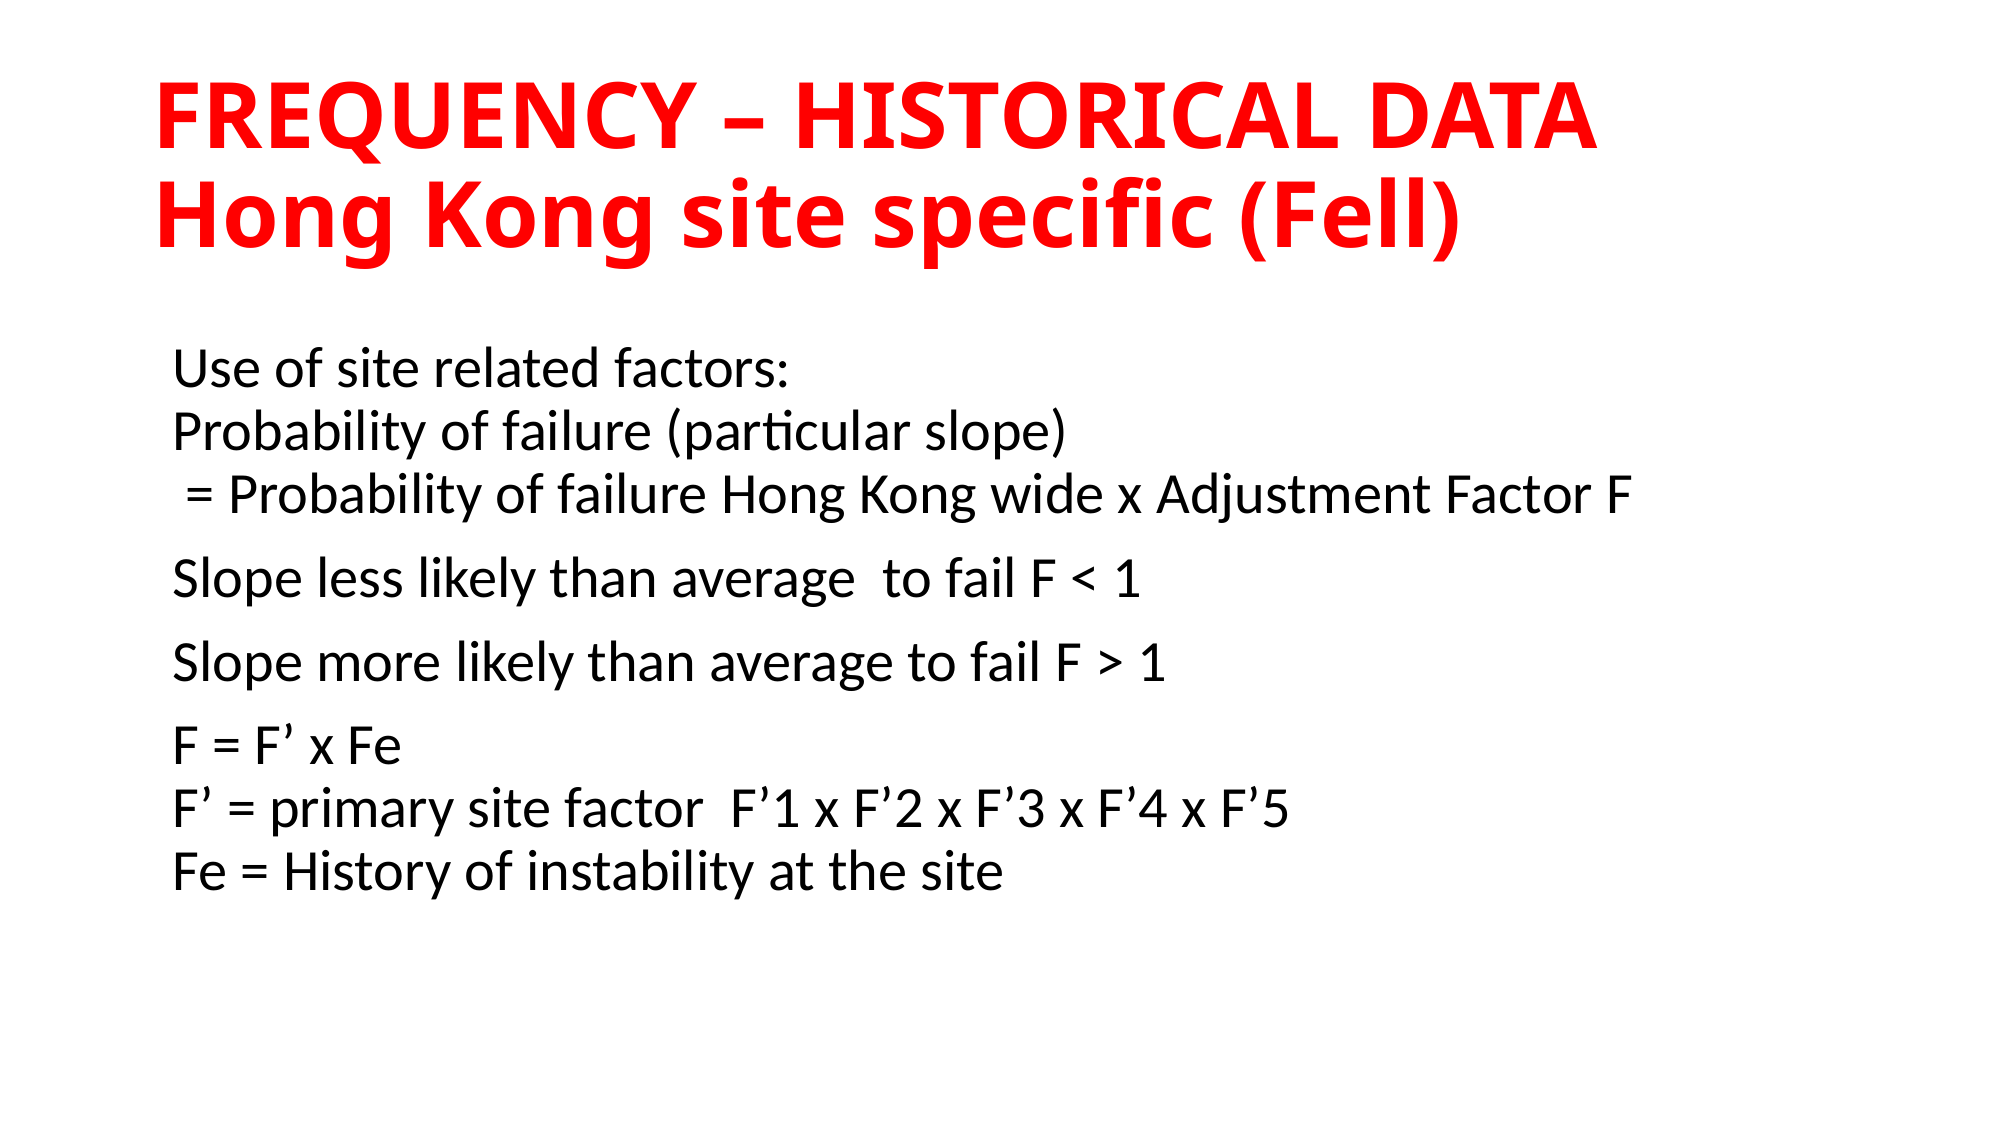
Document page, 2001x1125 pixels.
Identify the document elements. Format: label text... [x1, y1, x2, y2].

list Use of site related factors: Probability of failure (particular slope) = Probability of failure Hong Kong wide x Adjustment Factor F Slope less likely than average to fail F < 1 Slope more likely than average to fail F > 1 F = F’ x Fe F’ = primary site factor F’1 x F’2 x F’3 x F’4 x F’5 Fe = History of instability at the site [157, 329, 1883, 1044]
title FREQUENCY – HISTORICAL DATA Hong Kong site specific (Fell) [137, 59, 1863, 278]
